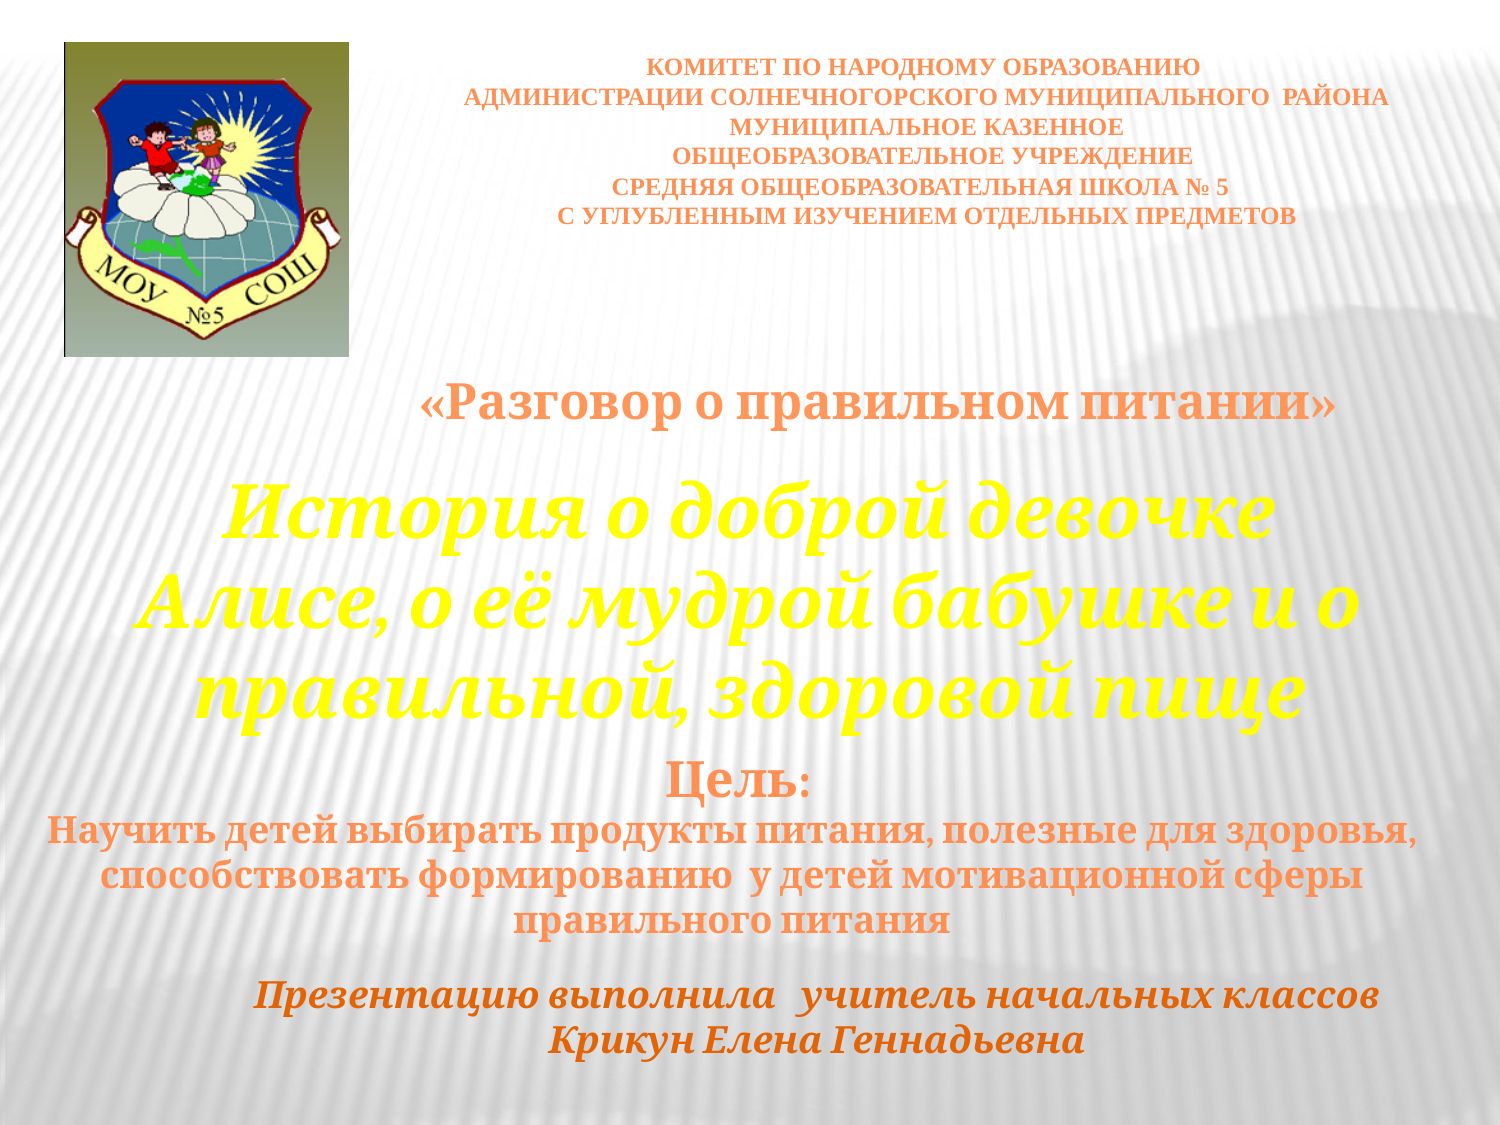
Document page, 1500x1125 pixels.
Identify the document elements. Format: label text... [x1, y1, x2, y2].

text_box «Разговор о правильном питании» [265, 361, 1435, 437]
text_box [64, 42, 349, 357]
text_box КОМИТЕТ ПО НАРОДНОМУ ОБРАЗОВАНИЮ АДМИНИСТРАЦИИ СОЛНЕЧНОГОРСКОГО МУНИЦИПАЛЬНОГО РАЙОНА МУНИЦИПАЛЬНОЕ КАЗЕННОЕ ОБЩЕОБРАЗОВАТЕЛЬНОЕ УЧРЕЖДЕНИЕ СРЕДНЯЯ ОБЩЕОБРАЗОВАТЕЛЬНАЯ ШКОЛА № 5 С УГЛУБЛЕННЫМ ИЗУЧЕНИЕМ ОТДЕЛЬНЫХ ПРЕДМЕТОВ [383, 42, 1471, 238]
text_box Презентацию выполнила учитель начальных классов Крикун Елена Геннадьевна [159, 964, 1476, 1114]
text_box Научить детей выбирать продукты питания, полезные для здоровья, способствовать формированию у детей мотивационной сферы правильного питания [29, 798, 1436, 949]
text_box История о доброй девочке Алисе, о её мудрой бабушке и о правильной, здоровой пище [100, 456, 1400, 742]
text_box Цель: [501, 739, 975, 798]
